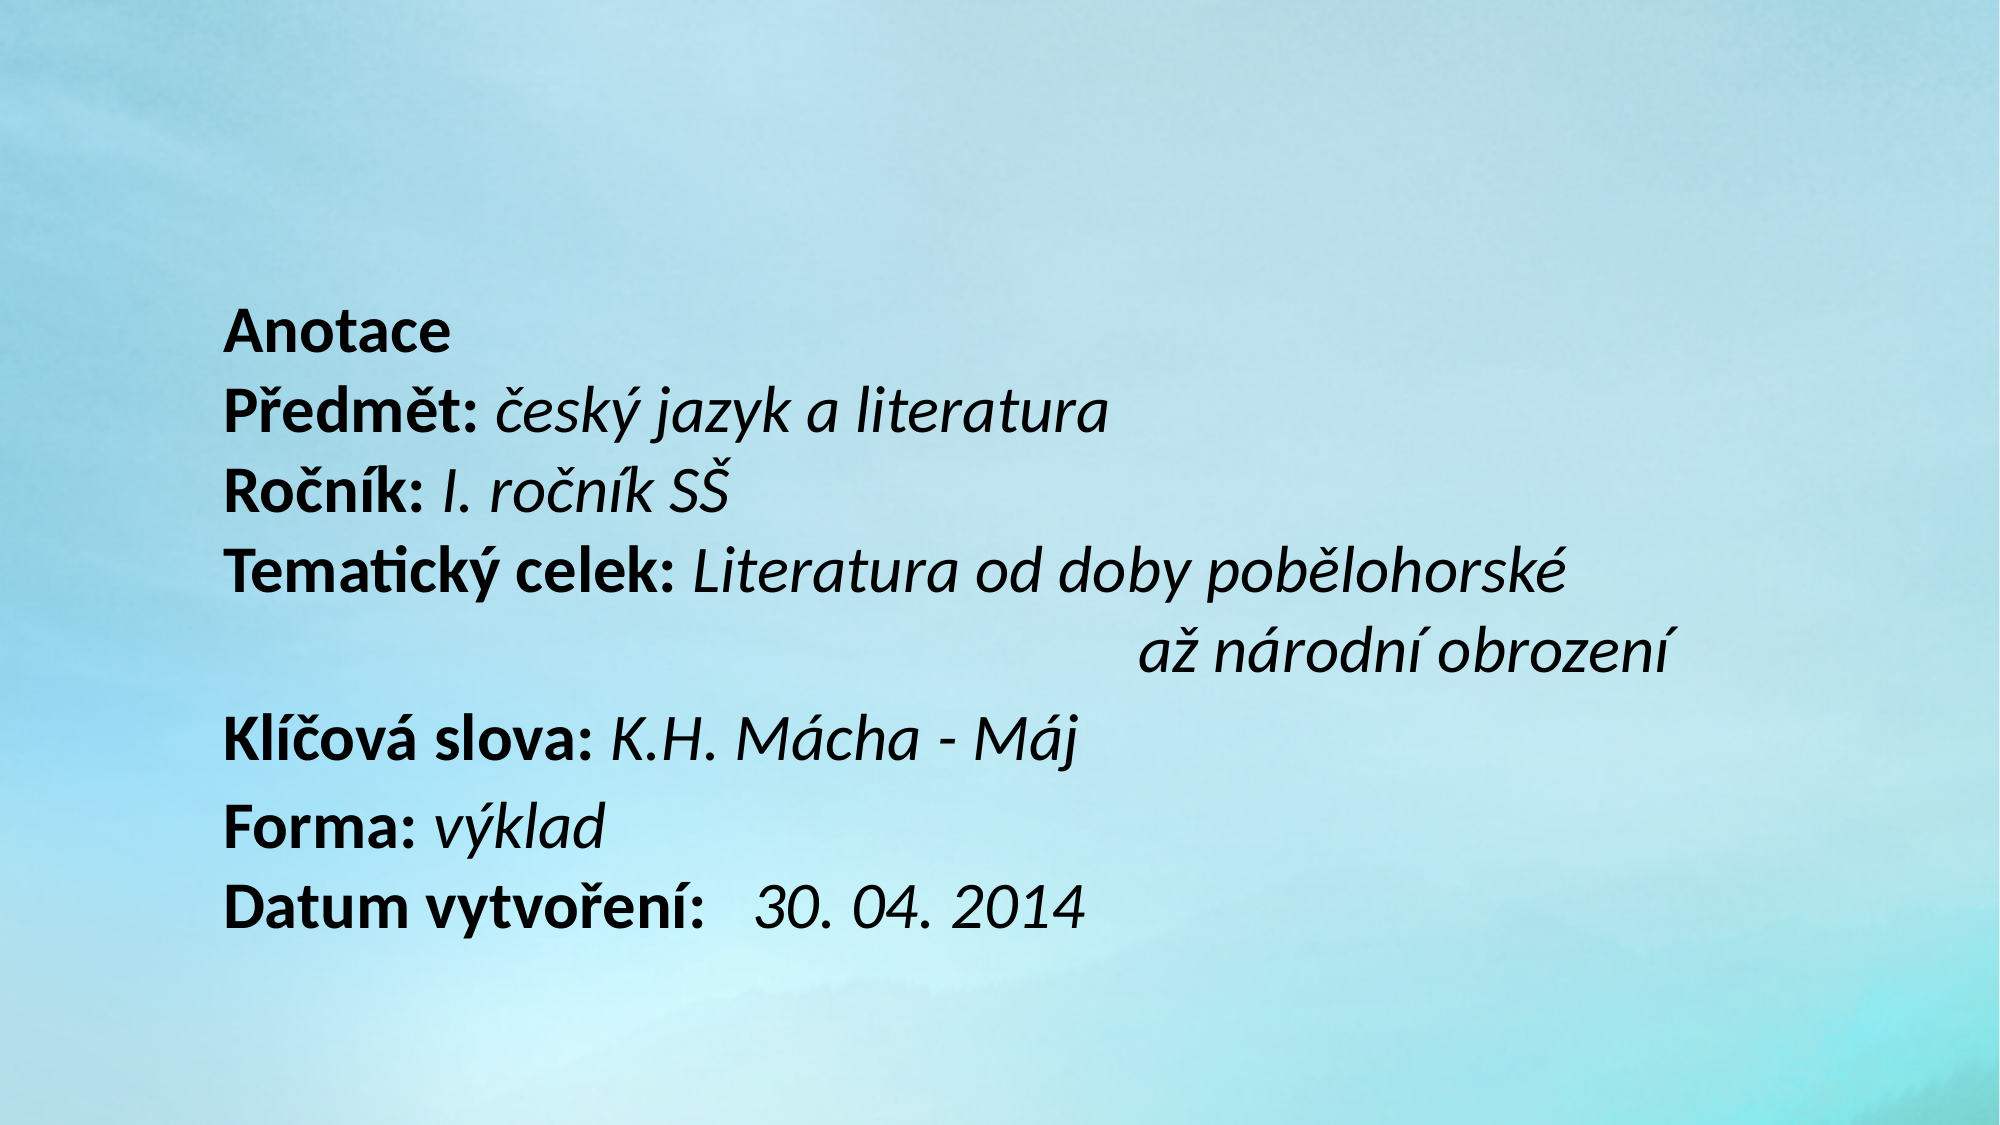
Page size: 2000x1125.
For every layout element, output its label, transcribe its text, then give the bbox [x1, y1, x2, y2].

text_box Anotace Předmět: český jazyk a literatura Ročník: I. ročník SŠ Tematický celek: Literatura od doby pobělohorské až národní obrození Klíčová slova: K.H. Mácha - Máj Forma: výklad Datum vytvoření: 30. 04. 2014 [208, 278, 1803, 950]
picture [0, 0, 2000, 1125]
